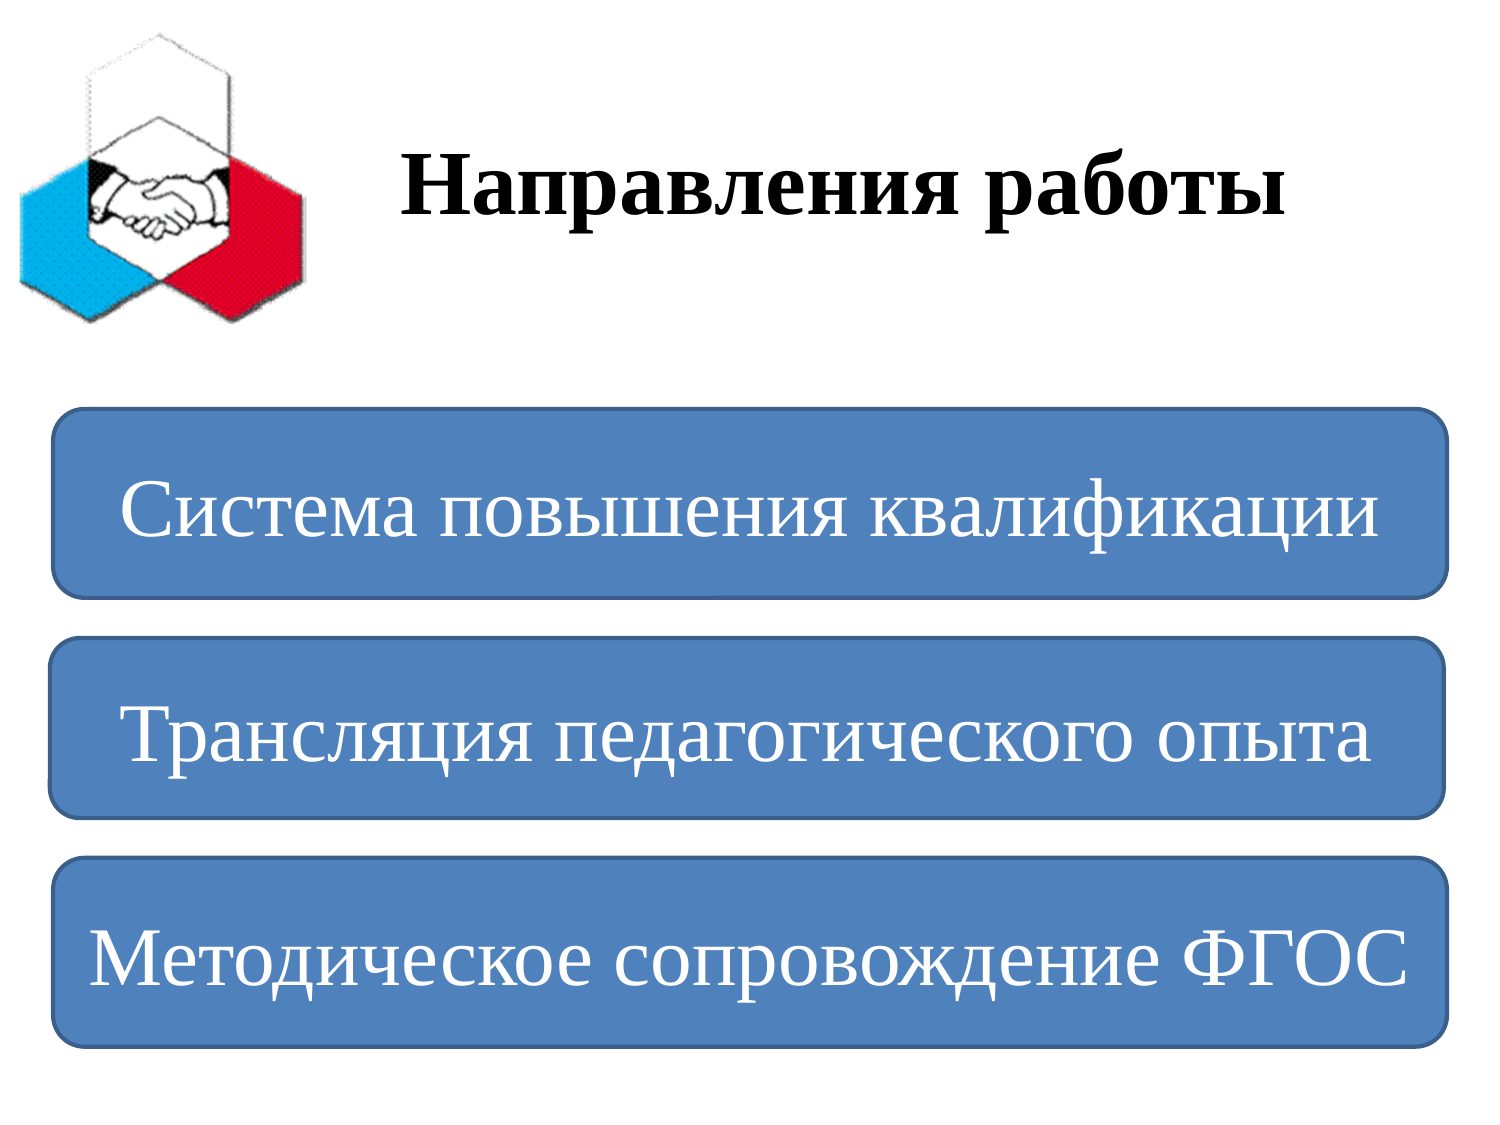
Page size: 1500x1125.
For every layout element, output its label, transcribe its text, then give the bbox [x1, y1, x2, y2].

text_box Трансляция педагогического опыта [47, 635, 1446, 821]
text_box Методическое сопровождение ФГОС [50, 855, 1450, 1049]
title Направления работы [312, 56, 1482, 298]
text_box Система повышения квалификации [50, 406, 1450, 600]
picture [17, 30, 308, 325]
